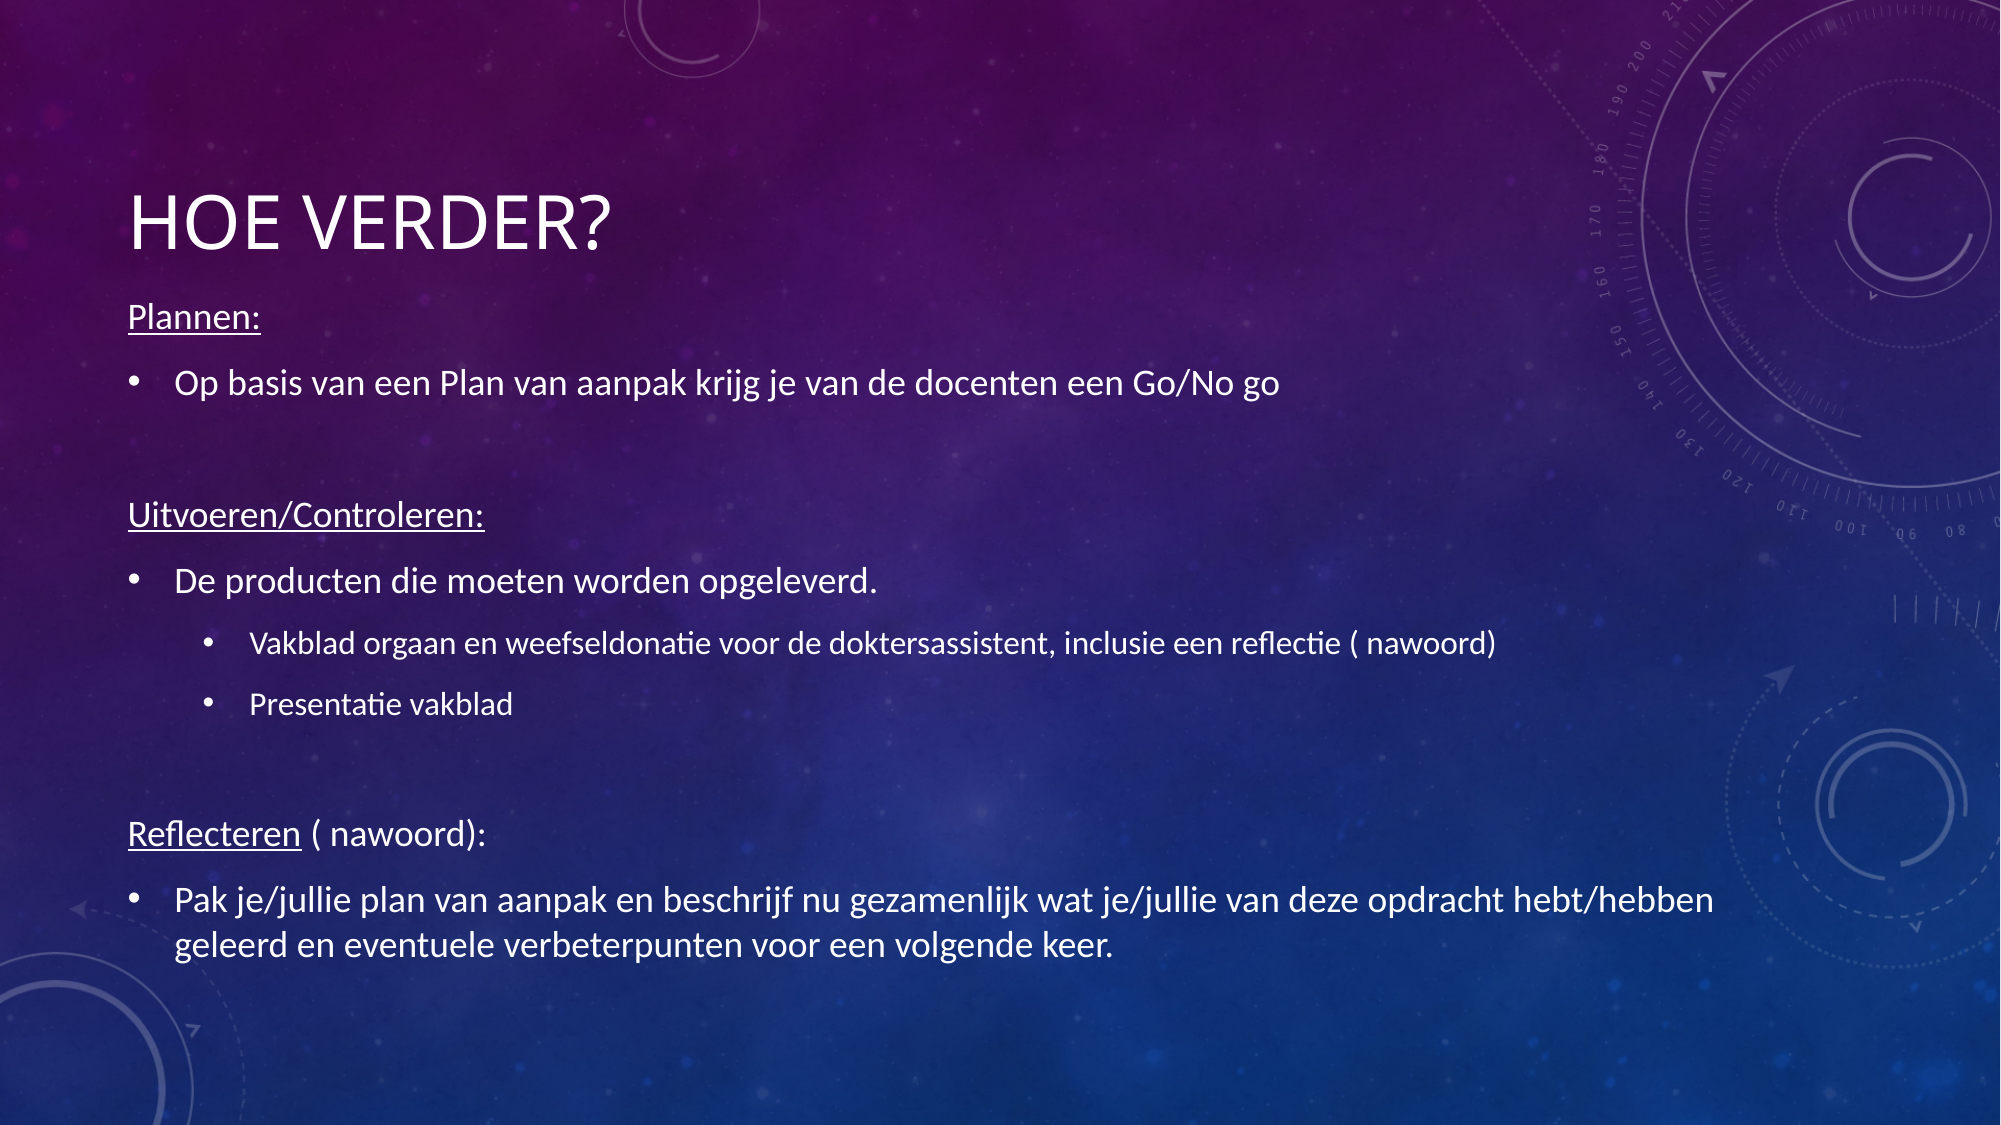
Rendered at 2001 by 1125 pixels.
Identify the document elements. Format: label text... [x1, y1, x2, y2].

picture [0, 0, 2001, 1125]
list Plannen: Op basis van een Plan van aanpak krijg je van de docenten een Go/No go Uitvoeren/Controleren: De producten die moeten worden opgeleverd. Vakblad orgaan en weefseldonatie voor de doktersassistent, inclusie een reflectie ( nawoord) Presentatie vakblad Reflecteren ( nawoord): Pak je/jullie plan van aanpak en beschrijf nu gezamenlijk wat je/jullie van deze opdracht hebt/hebben geleerd en eventuele verbeterpunten voor een volgende keer. [112, 285, 1775, 1074]
title Hoe verder? [112, 99, 1775, 285]
